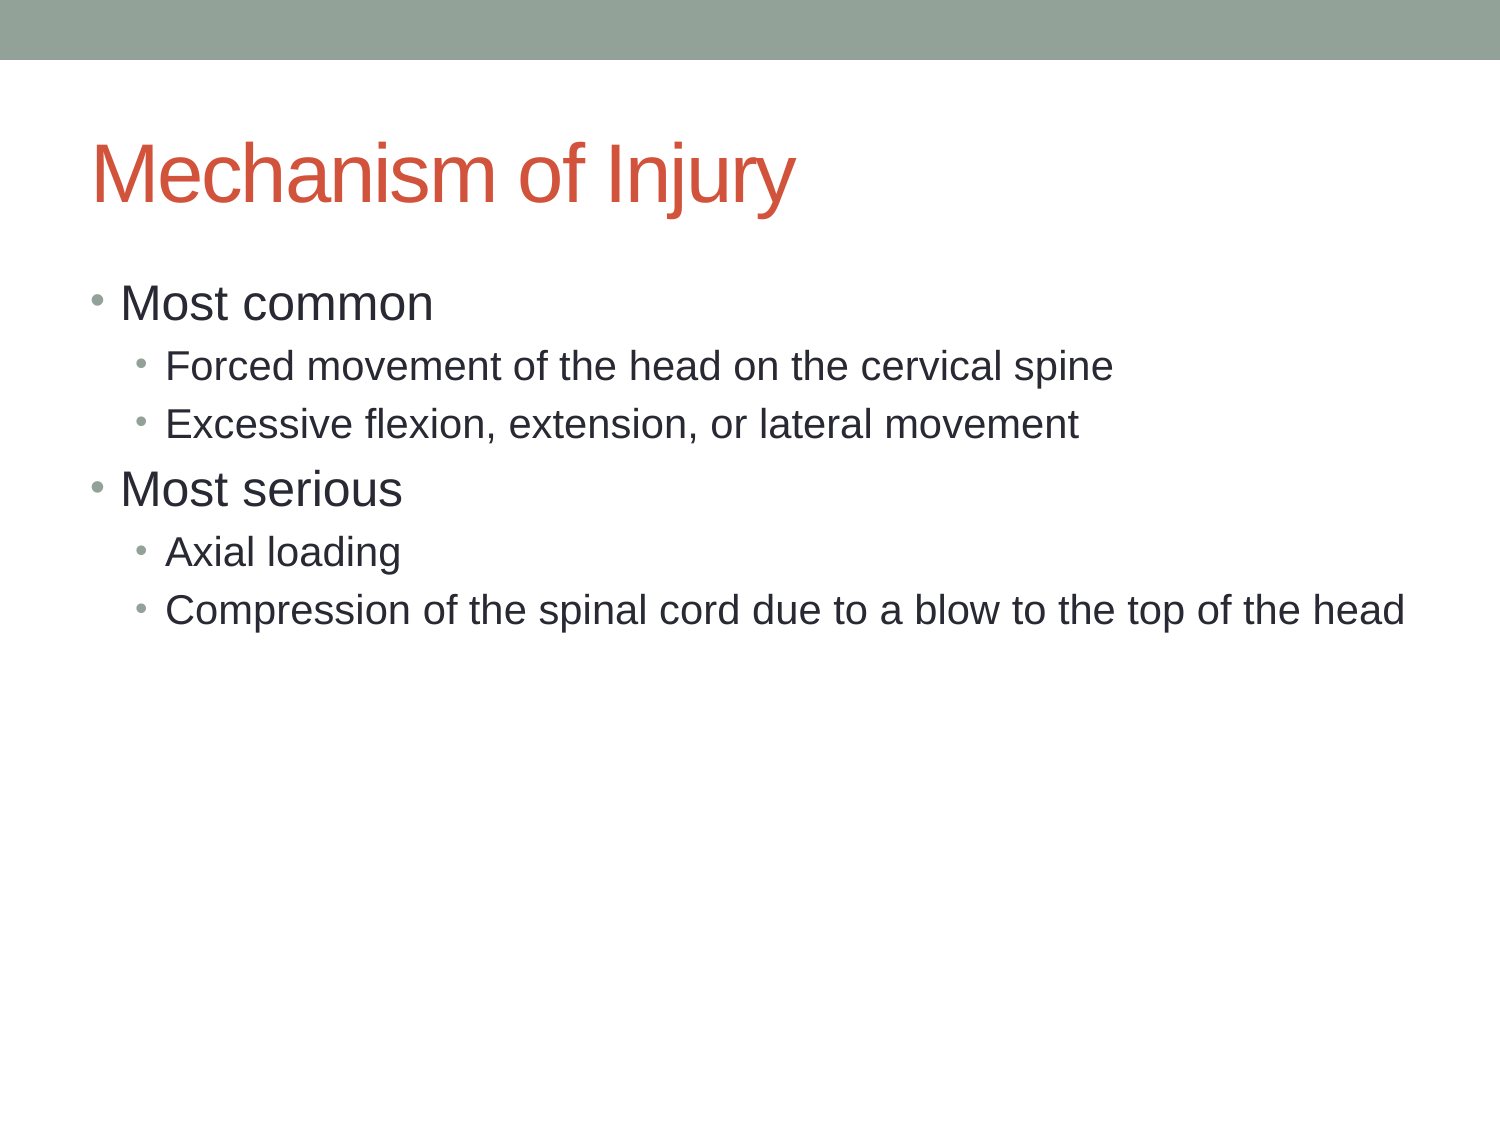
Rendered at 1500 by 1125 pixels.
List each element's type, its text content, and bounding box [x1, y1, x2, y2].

list Most common Forced movement of the head on the cervical spine Excessive flexion, extension, or lateral movement Most serious Axial loading Compression of the spinal cord due to a blow to the top of the head [75, 262, 1425, 1063]
title Mechanism of Injury [75, 87, 1425, 250]
